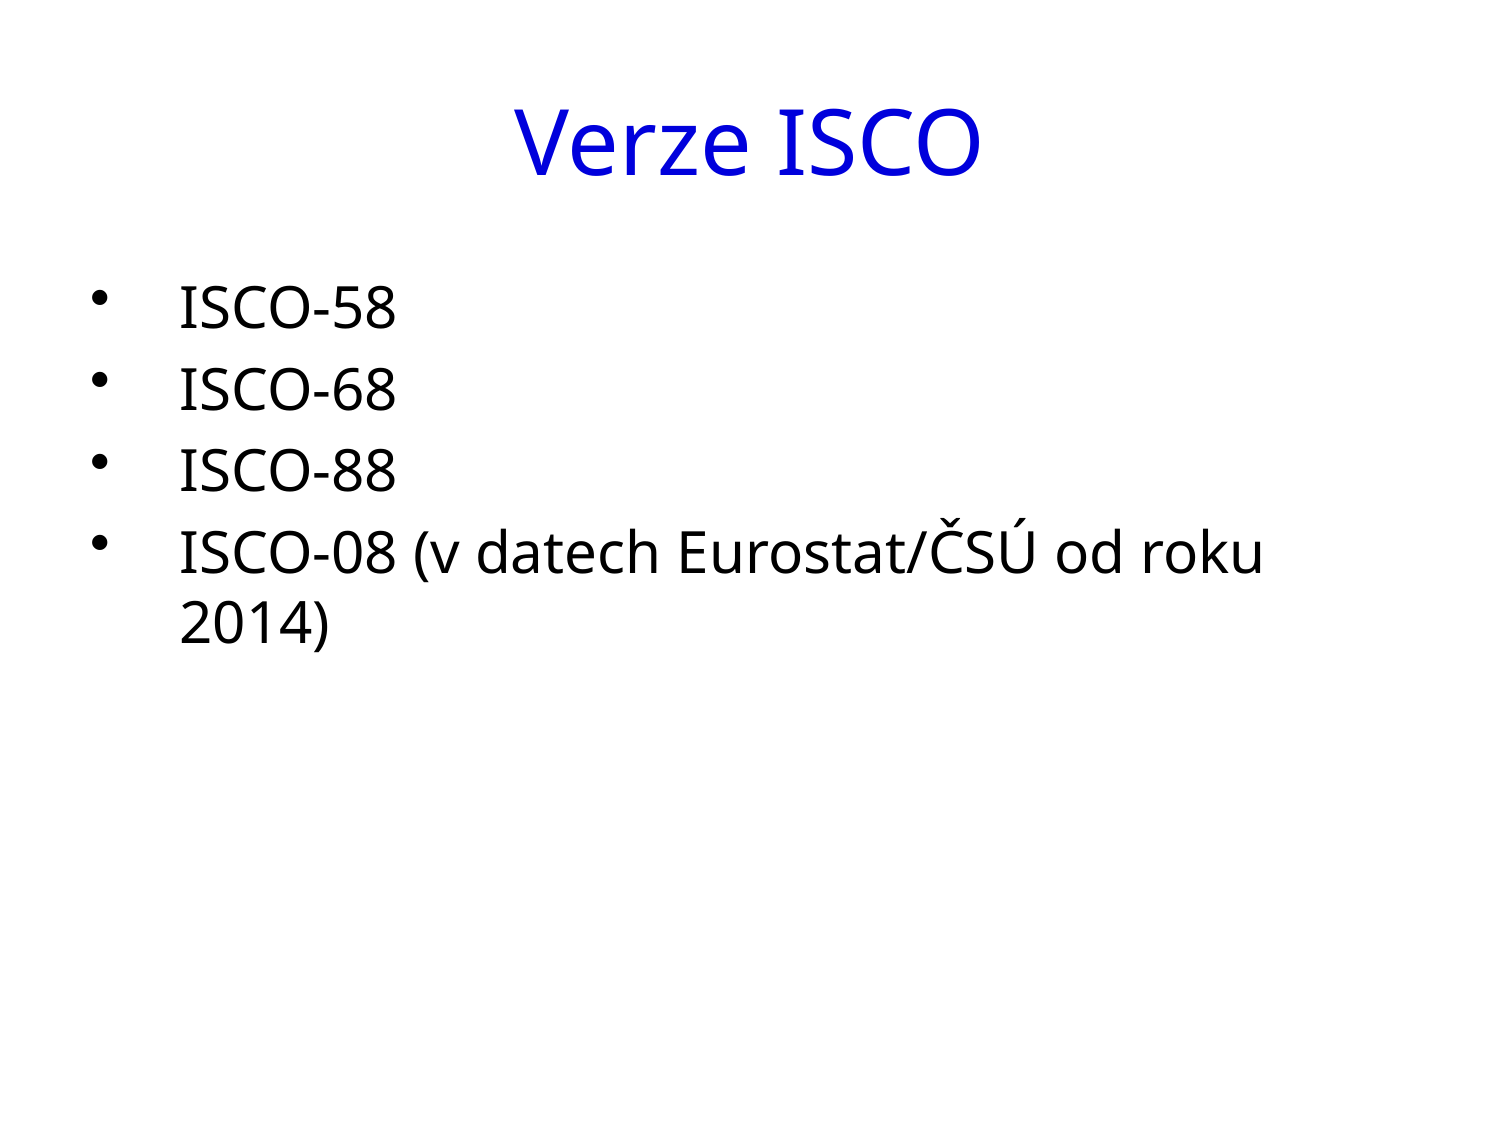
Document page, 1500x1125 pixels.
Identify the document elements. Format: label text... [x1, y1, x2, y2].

title Verze ISCO [74, 44, 1426, 233]
list ISCO-58 ISCO-68 ISCO-88 ISCO-08 (v datech Eurostat/ČSÚ od roku 2014) [74, 262, 1426, 1006]
